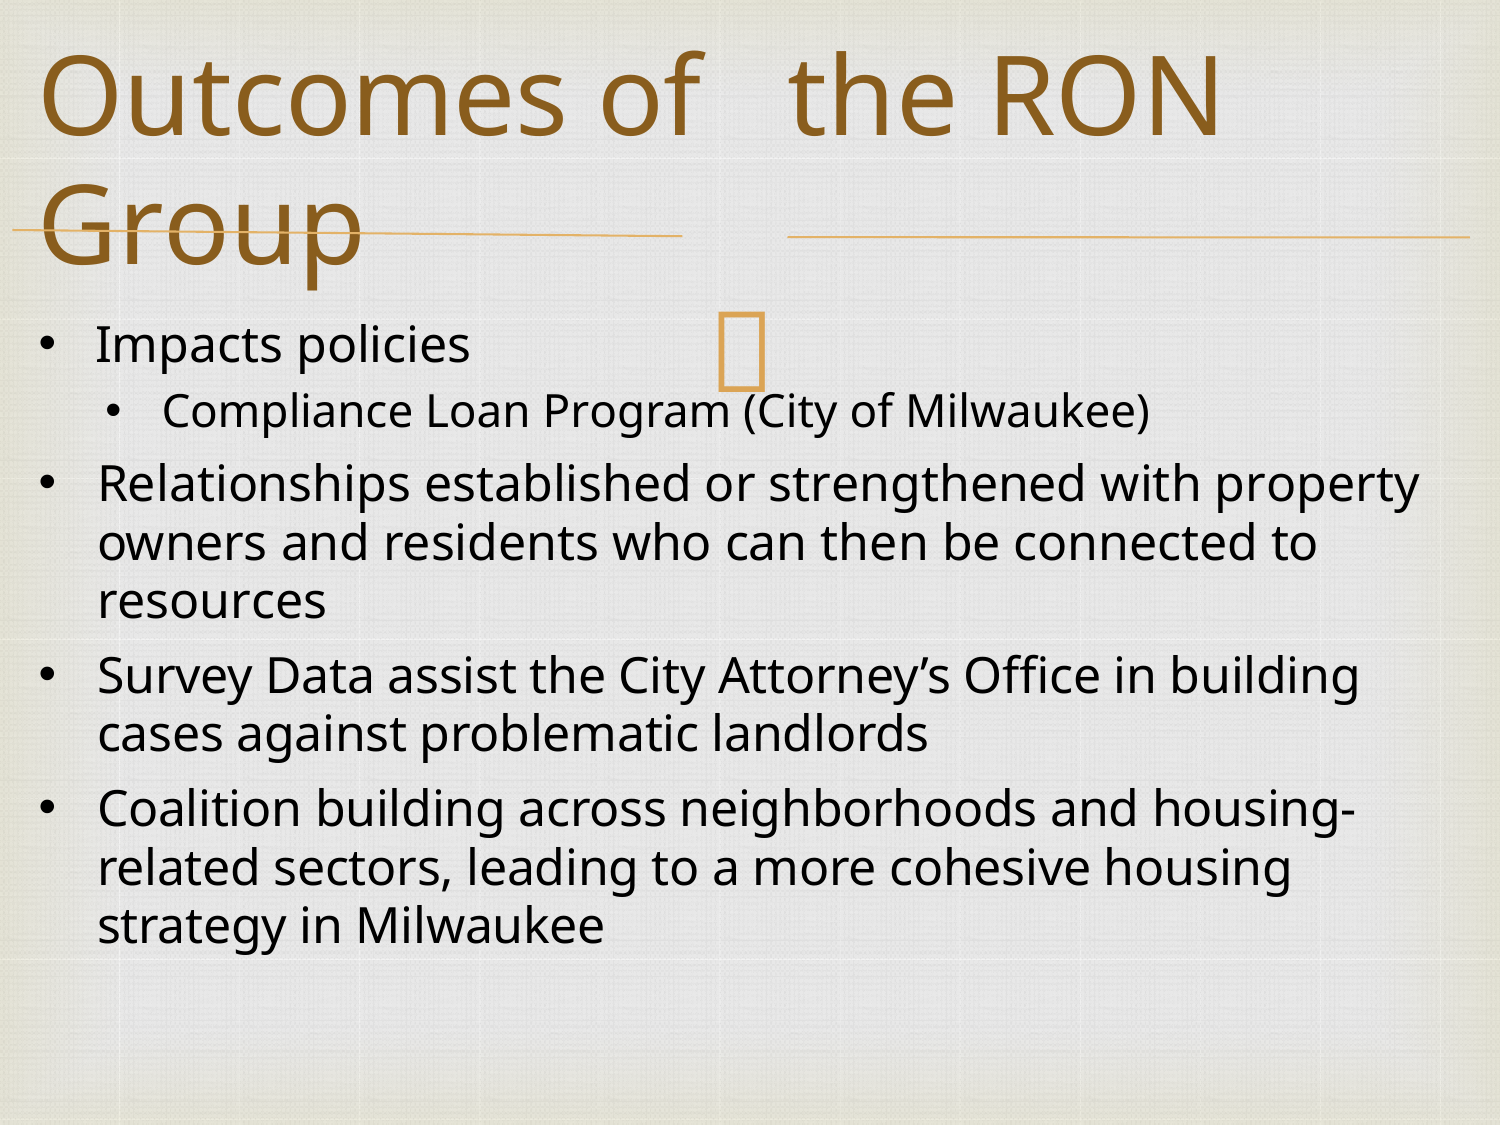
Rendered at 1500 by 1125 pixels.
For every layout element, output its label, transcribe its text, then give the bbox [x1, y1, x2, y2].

title Outcomes of the RON Group  [35, 28, 1488, 416]
text_box Impacts policies Compliance Loan Program (City of Milwaukee) Relationships established or strengthened with property owners and residents who can then be connected to resources Survey Data assist the City Attorney’s Office in building cases against problematic landlords Coalition building across neighborhoods and housing-related sectors, leading to a more cohesive housing strategy in Milwaukee [36, 312, 1450, 954]
picture [0, 0, 1500, 1125]
